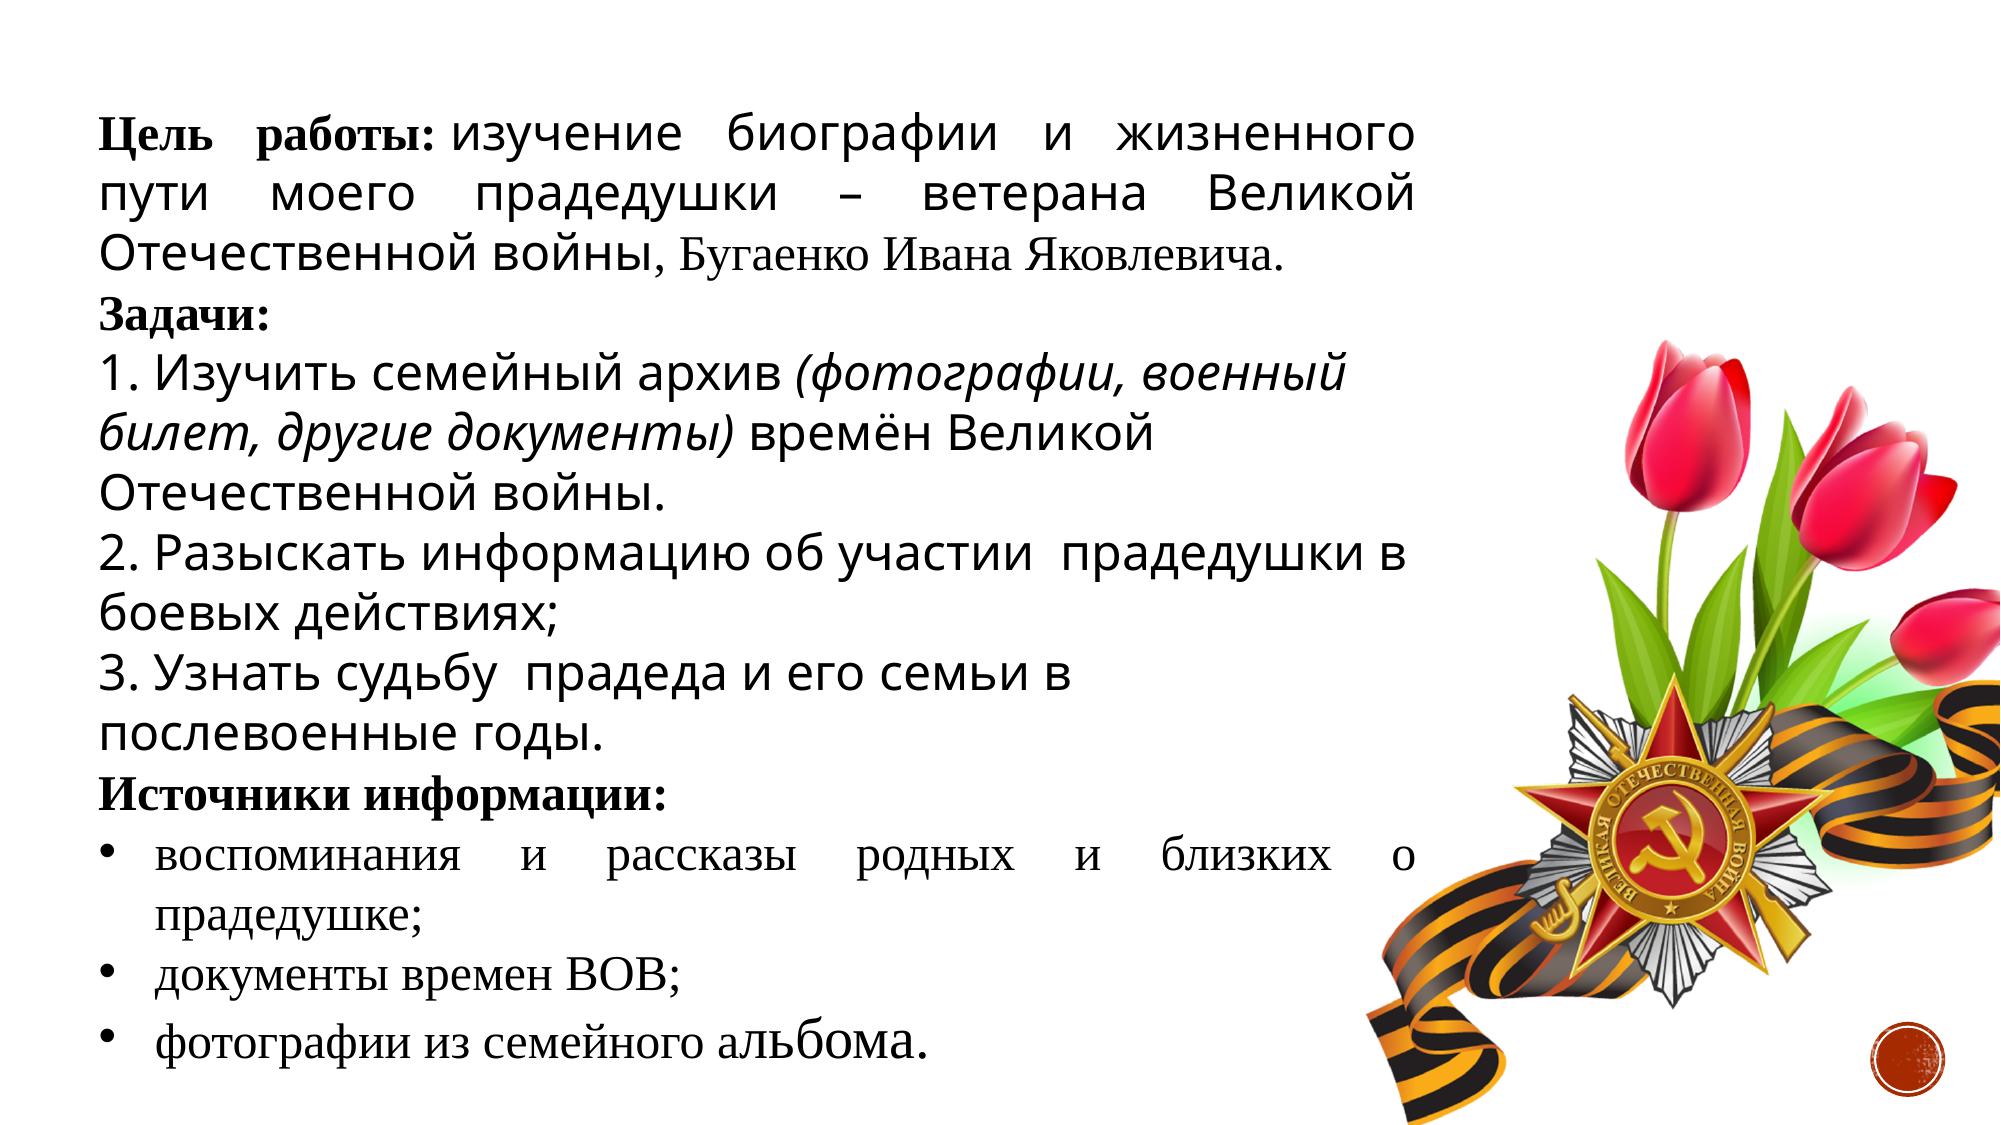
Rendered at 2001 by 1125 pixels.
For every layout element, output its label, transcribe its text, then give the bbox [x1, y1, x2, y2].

text_box Цель работы: изучение биографии и жизненного пути моего прадедушки – ветерана Великой Отечественной войны, Бугаенко Ивана Яковлевича. Задачи: 1. Изучить семейный архив (фотографии, военный билет, другие документы) времён Великой Отечественной войны. 2. Разыскать информацию об участии прадедушки в боевых действиях; 3. Узнать судьбу прадеда и его семьи в послевоенные годы. Источники информации: воспоминания и рассказы родных и близких о прадедушке; документы времен ВОВ; фотографии из семейного альбома. [83, 93, 1432, 1078]
picture [1348, 310, 2000, 1125]
